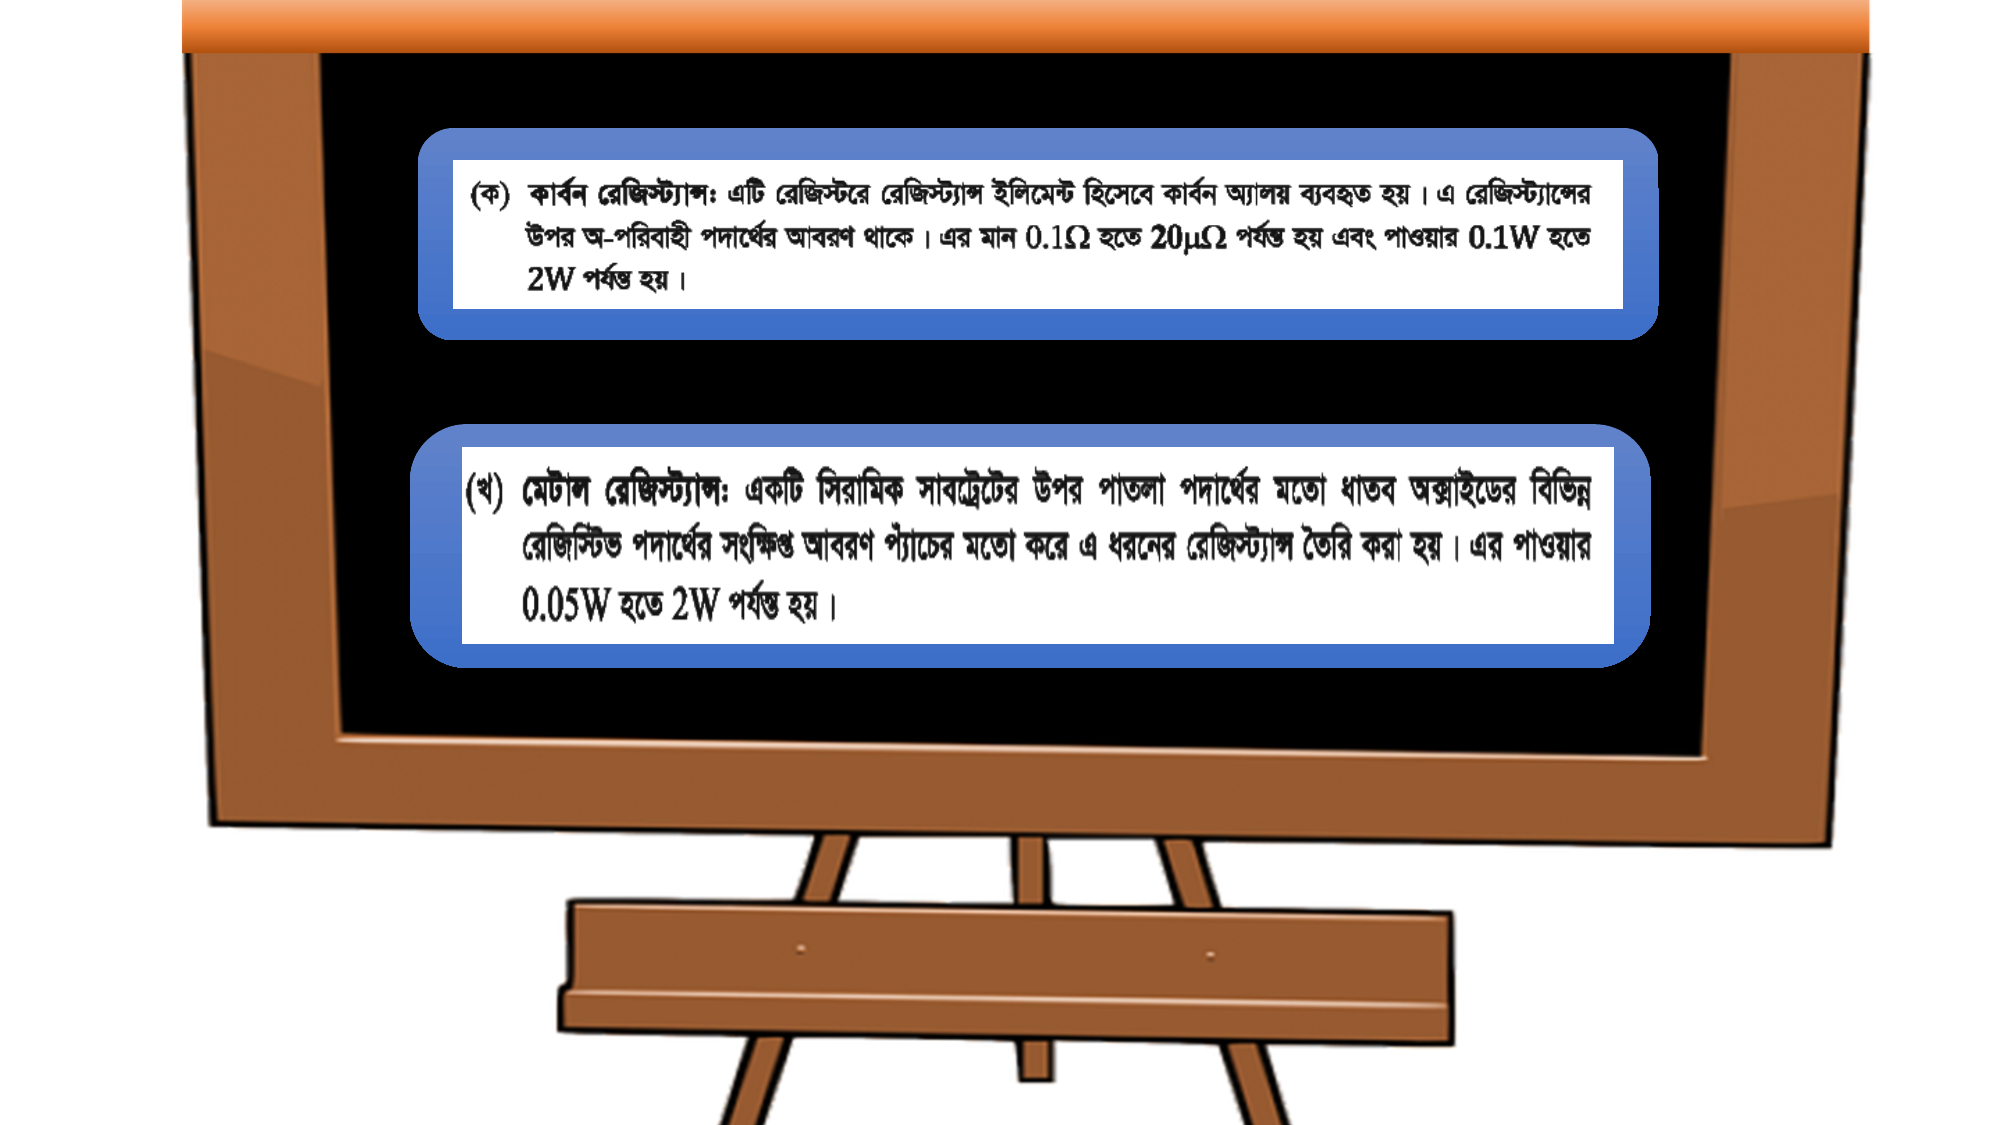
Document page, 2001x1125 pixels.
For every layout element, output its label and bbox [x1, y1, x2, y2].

picture [175, 0, 1886, 1125]
